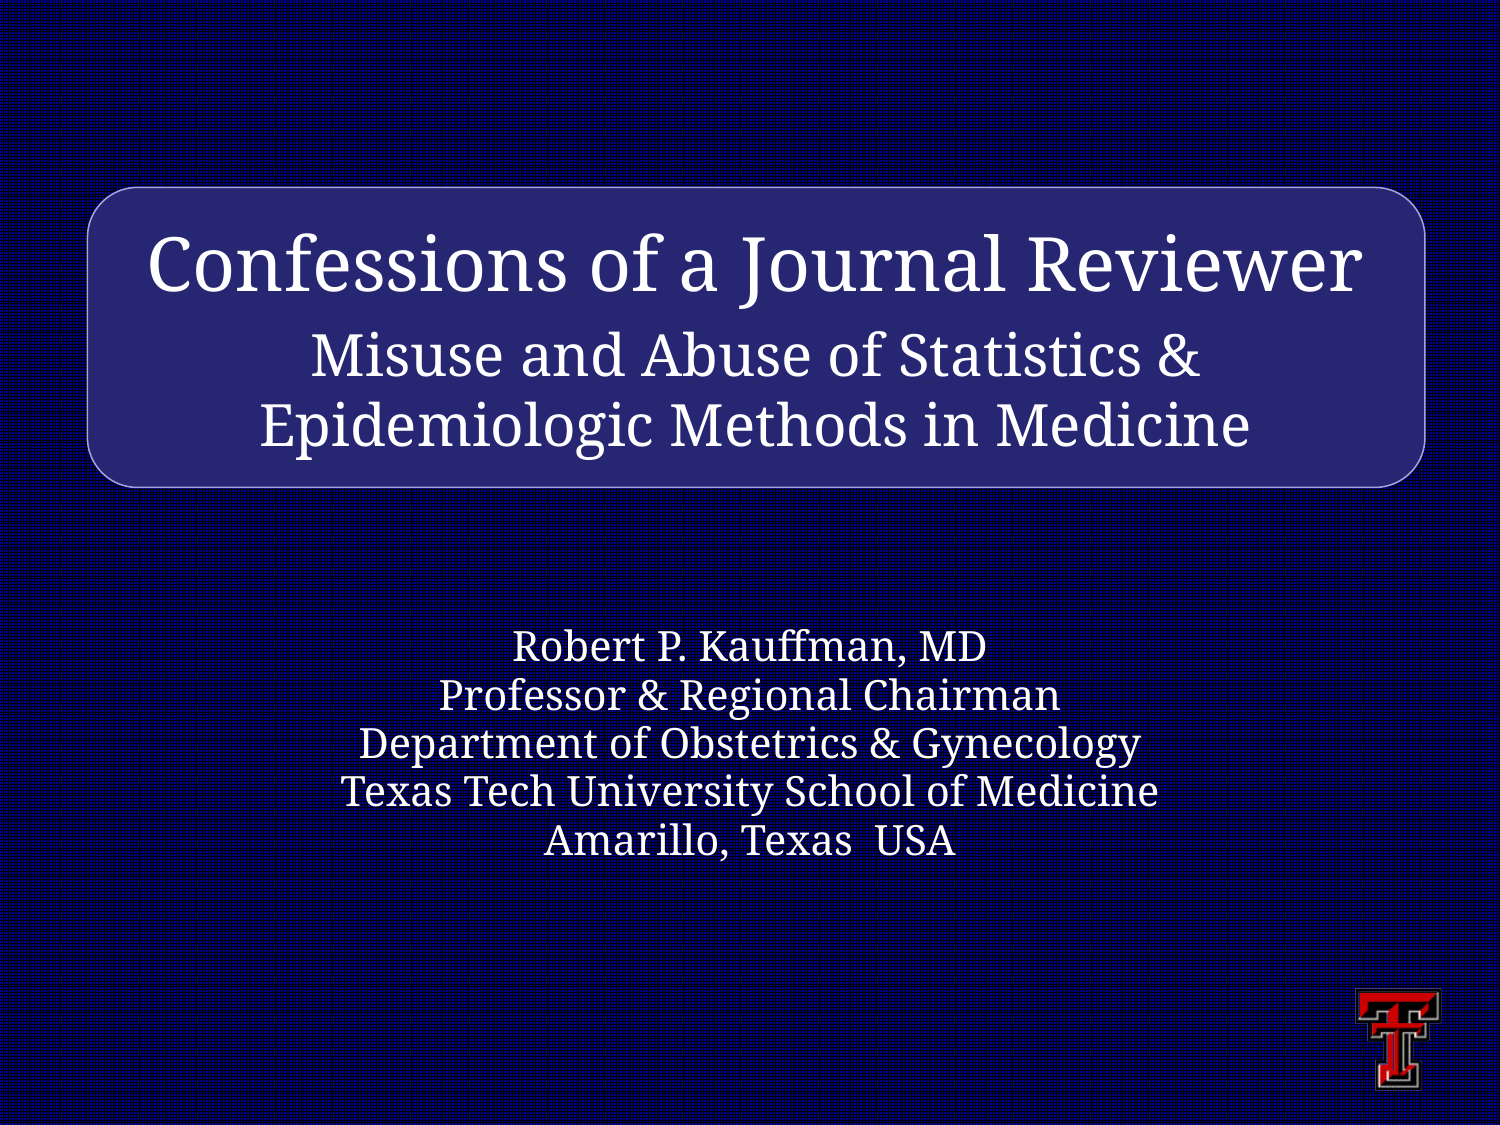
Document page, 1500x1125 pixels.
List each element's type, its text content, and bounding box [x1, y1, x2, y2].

subtitle Robert P. Kauffman, MD Professor & Regional Chairman Department of Obstetrics & Gynecology Texas Tech University School of Medicine Amarillo, Texas USA [224, 612, 1276, 988]
text_box Confessions of a Journal Reviewer Misuse and Abuse of Statistics & Epidemiologic Methods in Medicine [87, 187, 1425, 488]
picture [1349, 974, 1454, 1098]
text_box [99, 112, 1413, 204]
